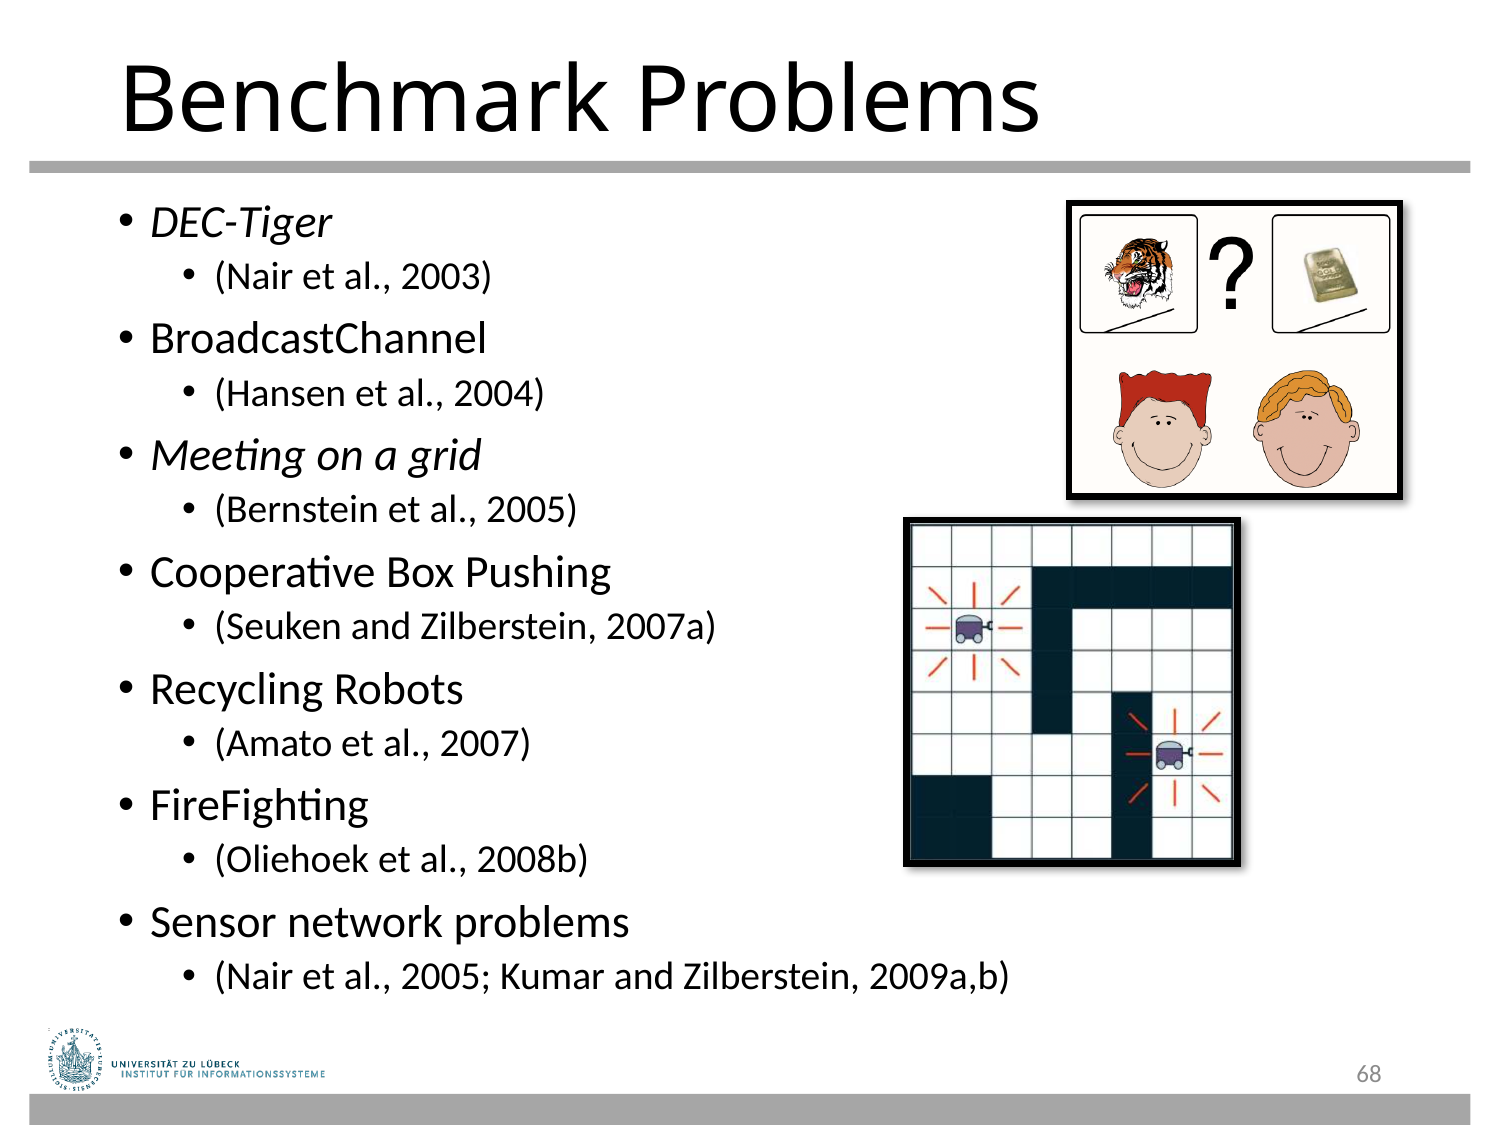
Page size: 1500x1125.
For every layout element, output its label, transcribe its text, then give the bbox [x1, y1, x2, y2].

title Benchmark Problems [103, 42, 1397, 161]
picture [1071, 206, 1397, 494]
list DEC-Tiger (Nair et al., 2003) BroadcastChannel (Hansen et al., 2004) Meeting on a grid (Bernstein et al., 2005) Cooperative Box Pushing (Seuken and Zilberstein, 2007a) Recycling Robots (Amato et al., 2007) FireFighting (Oliehoek et al., 2008b) Sensor network problems (Nair et al., 2005; Kumar and Zilberstein, 2009a,b) [103, 189, 1397, 1014]
picture [909, 522, 1235, 861]
slide_number 68 [1059, 1042, 1397, 1103]
